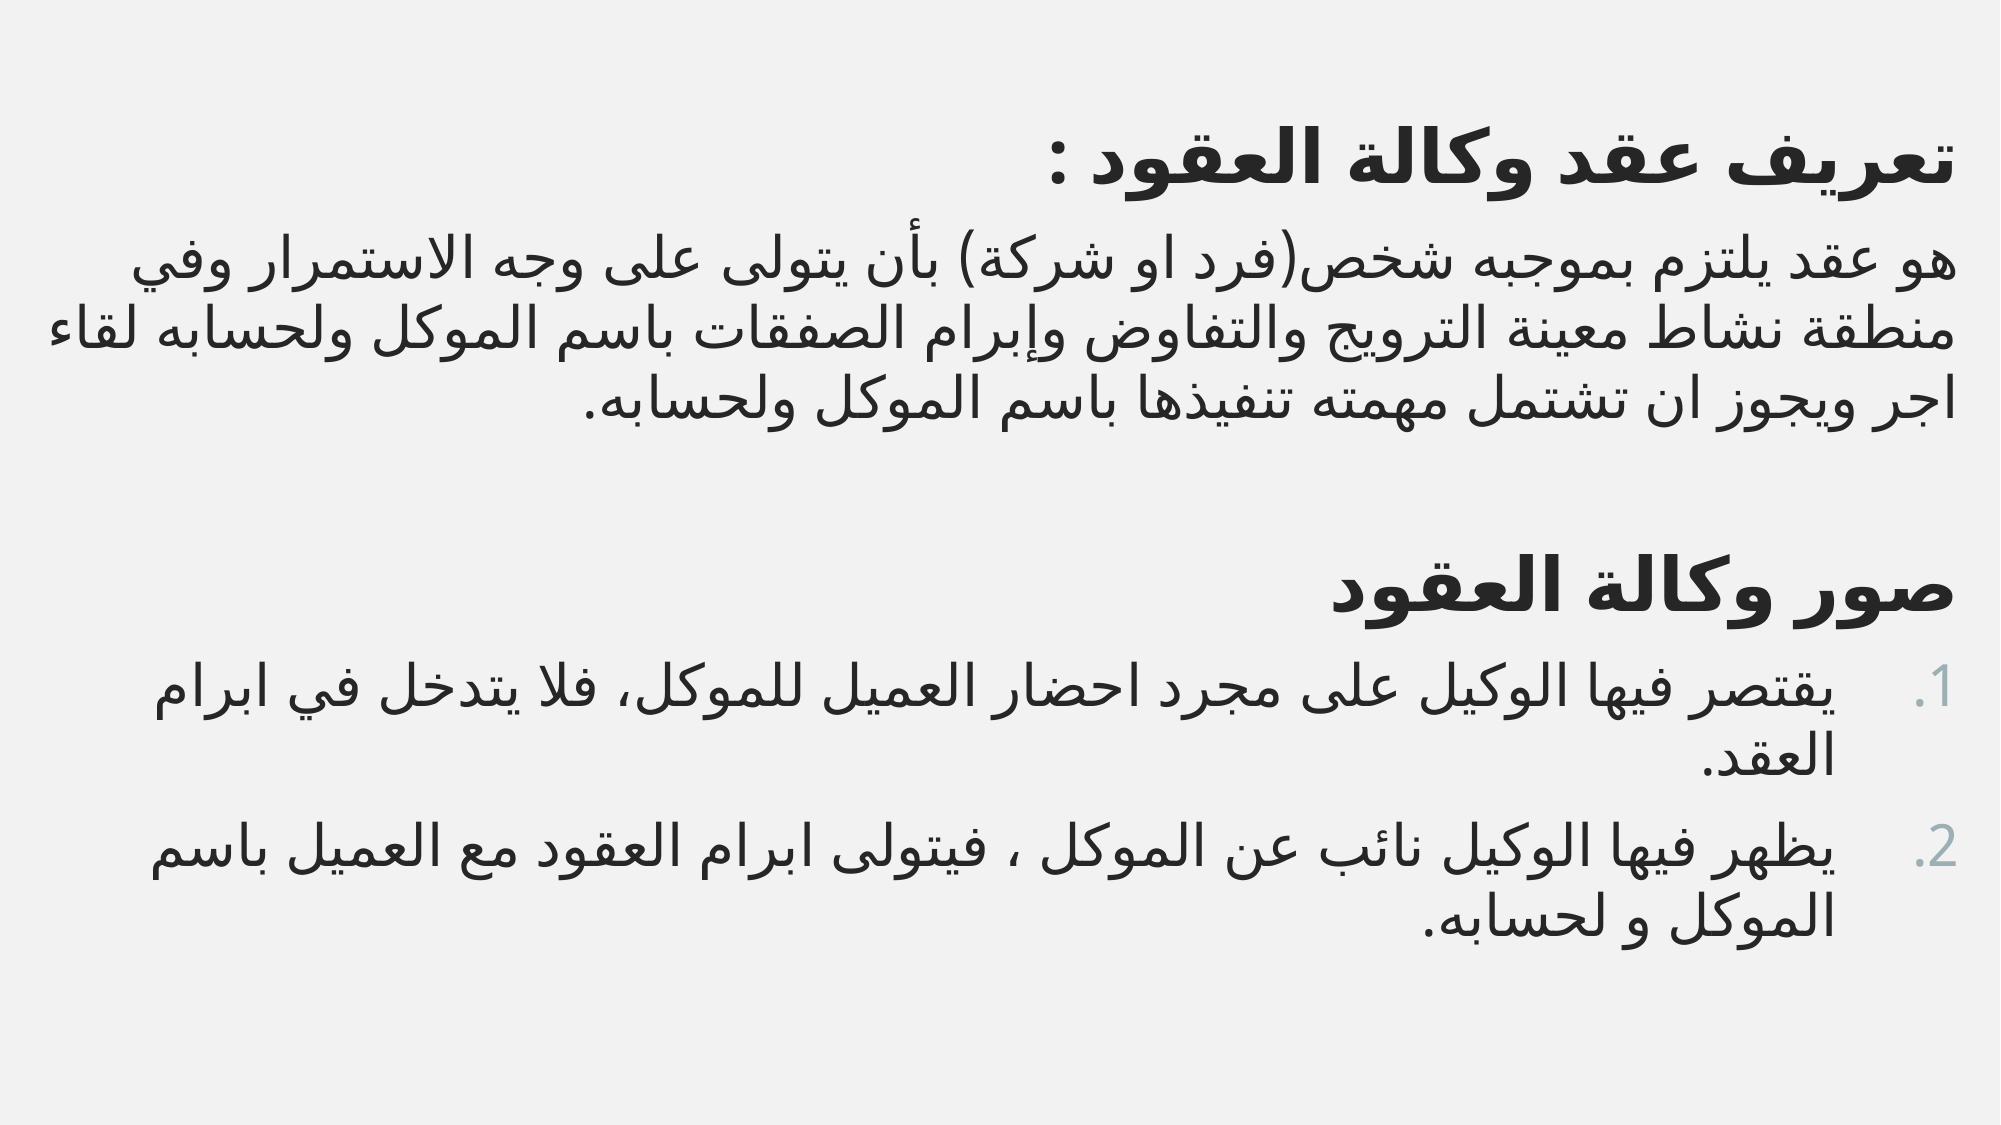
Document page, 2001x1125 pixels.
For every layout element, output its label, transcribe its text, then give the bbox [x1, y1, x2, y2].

list تعريف عقد وكالة العقود : هو عقد يلتزم بموجبه شخص(فرد او شركة) بأن يتولى على وجه الاستمرار وفي منطقة نشاط معينة الترويج والتفاوض وإبرام الصفقات باسم الموكل ولحسابه لقاء اجر ويجوز ان تشتمل مهمته تنفيذها باسم الموكل ولحسابه. صور وكالة العقود يقتصر فيها الوكيل على مجرد احضار العميل للموكل، فلا يتدخل في ابرام العقد. يظهر فيها الوكيل نائب عن الموكل ، فيتولى ابرام العقود مع العميل باسم الموكل و لحسابه. [26, 0, 1975, 1106]
